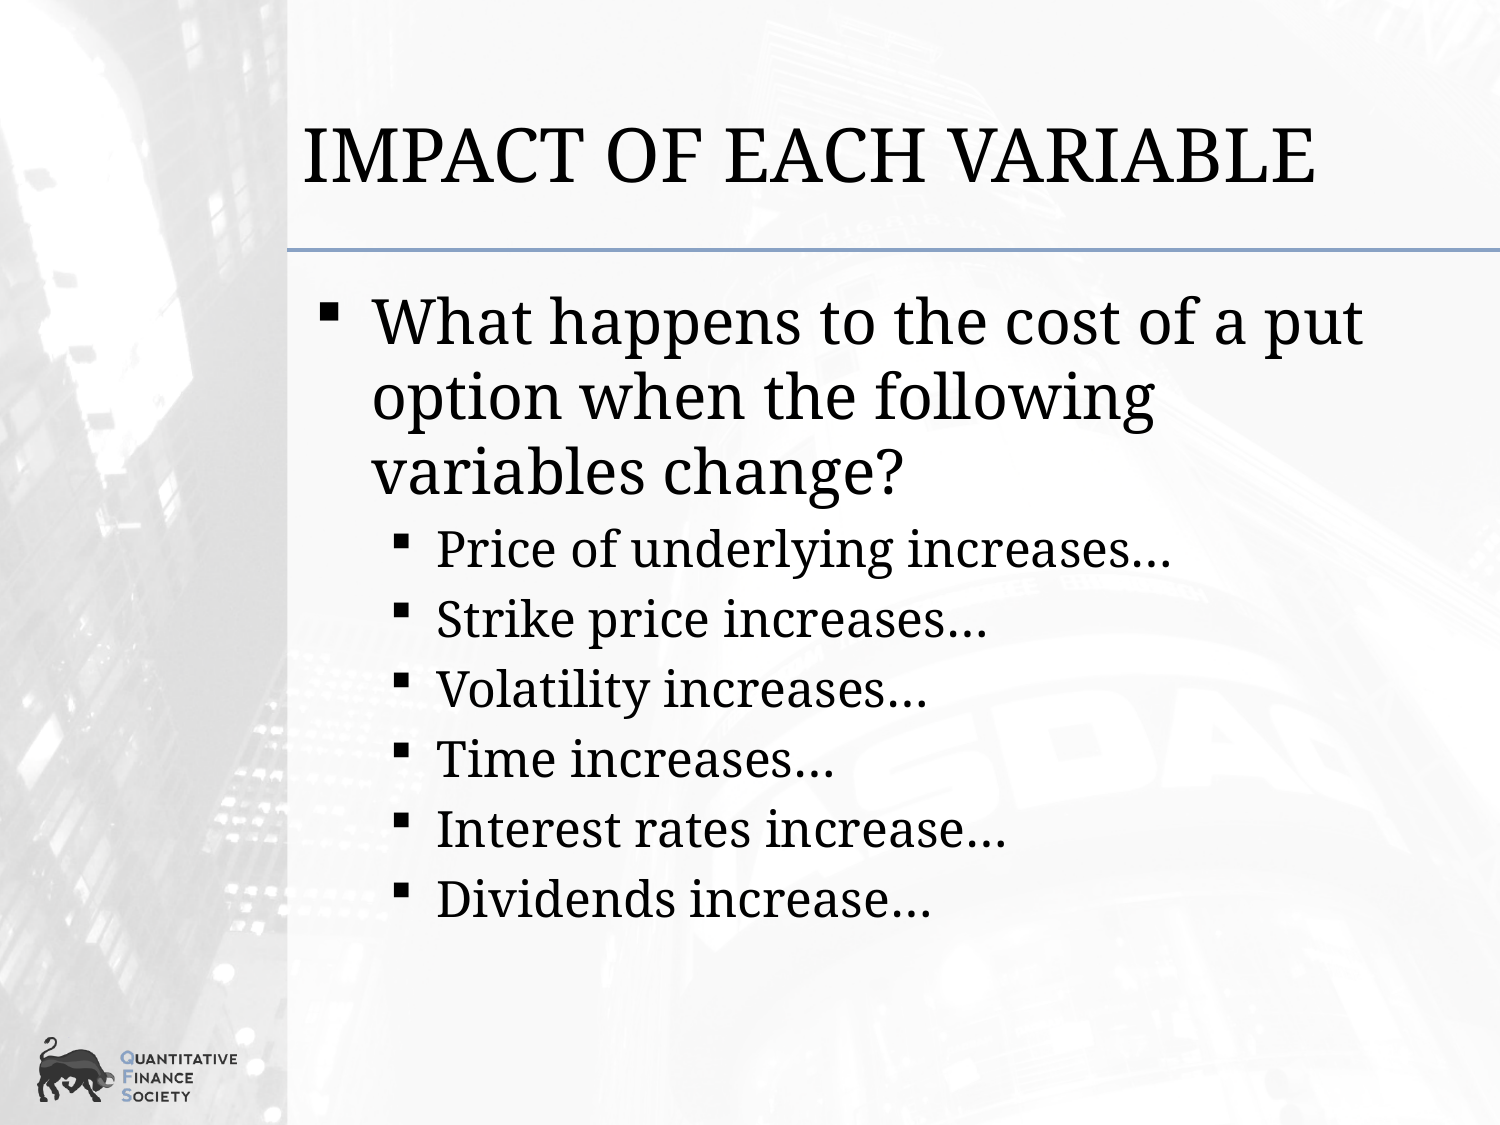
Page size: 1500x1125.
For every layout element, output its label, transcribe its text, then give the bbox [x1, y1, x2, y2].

title Impact of Each Variable [287, 87, 1363, 218]
picture [37, 1037, 237, 1102]
text_box What happens to the cost of a put option when the following variables change? Price of underlying increases… Strike price increases… Volatility increases… Time increases… Interest rates increase… Dividends increase… [300, 275, 1450, 1050]
